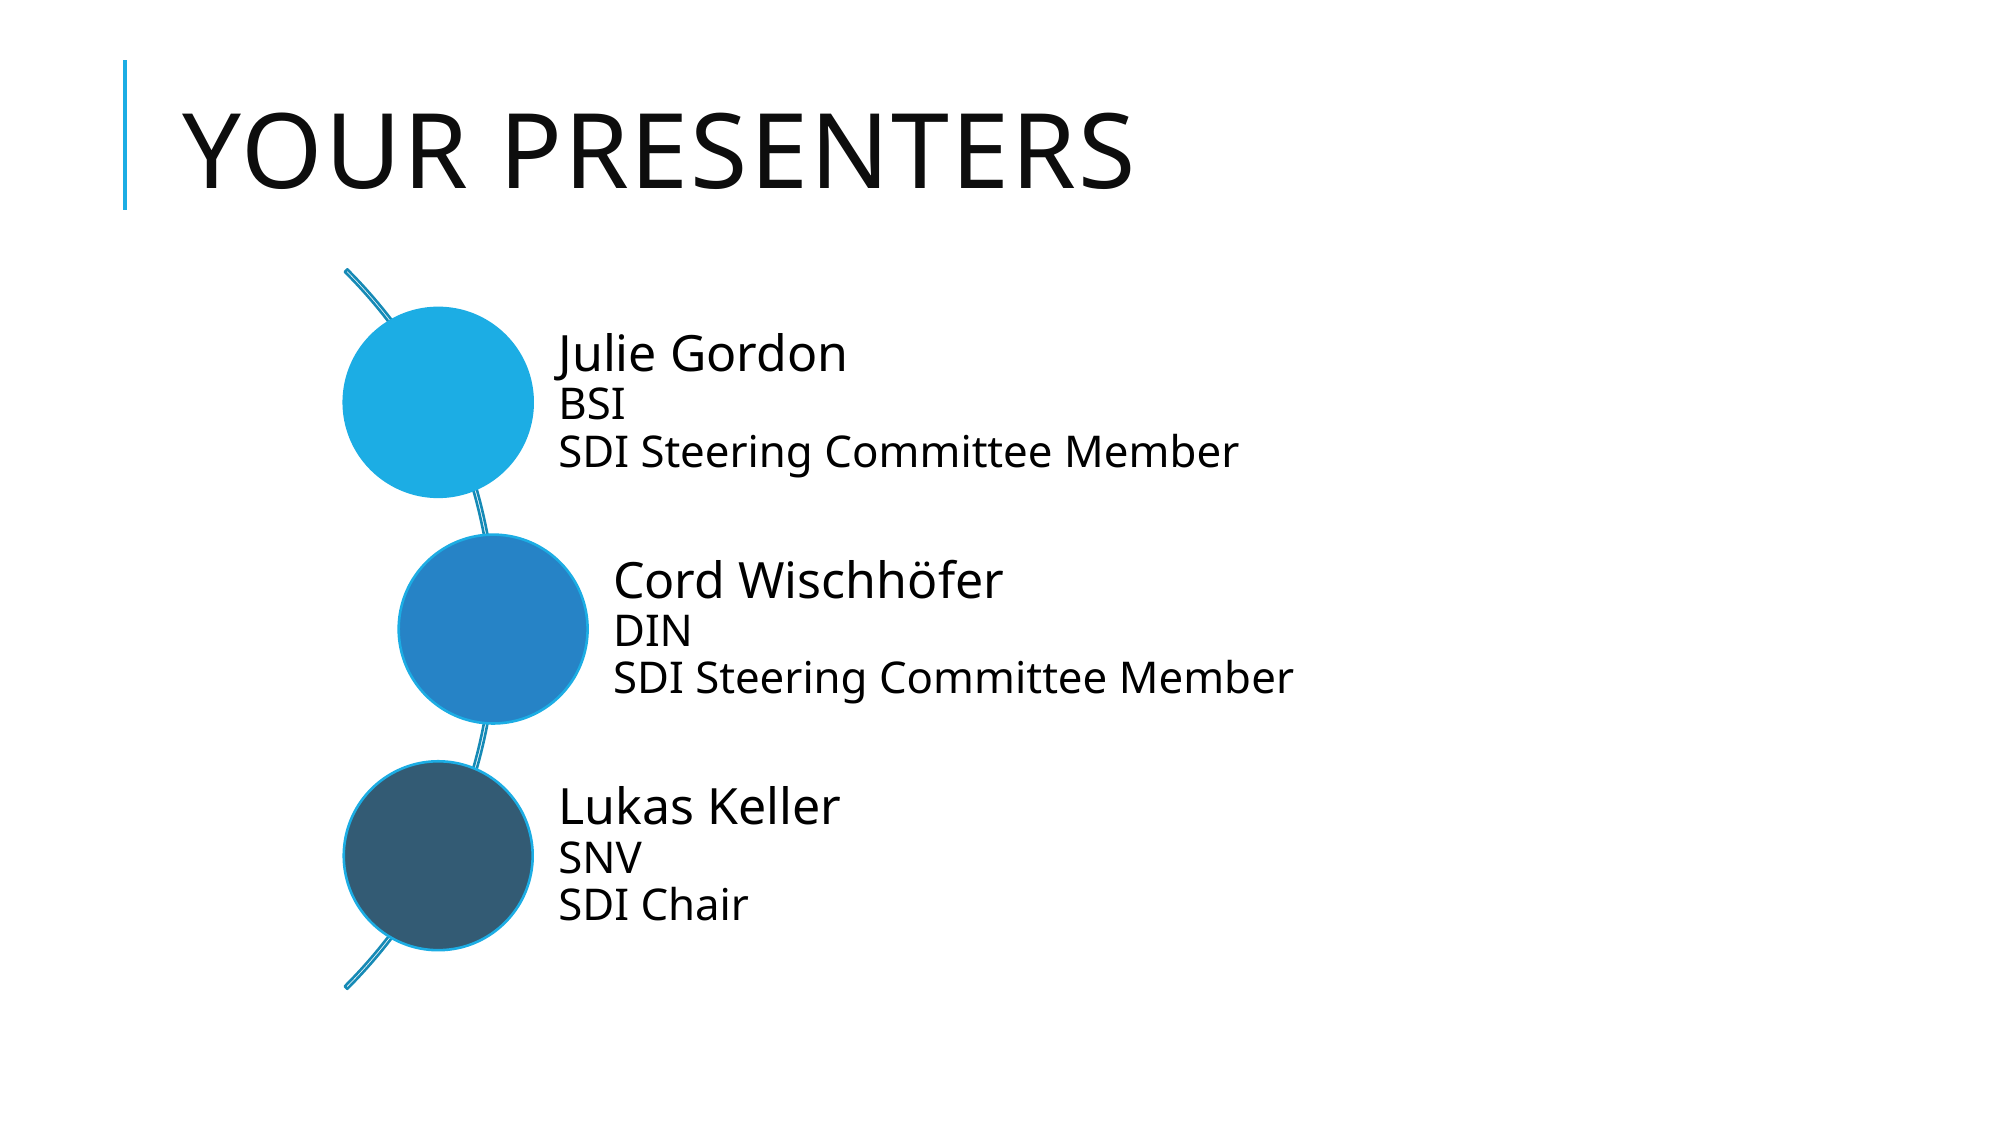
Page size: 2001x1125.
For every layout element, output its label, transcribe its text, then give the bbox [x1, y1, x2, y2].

title Your Presenters [168, 35, 1763, 282]
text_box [332, 250, 1667, 1008]
